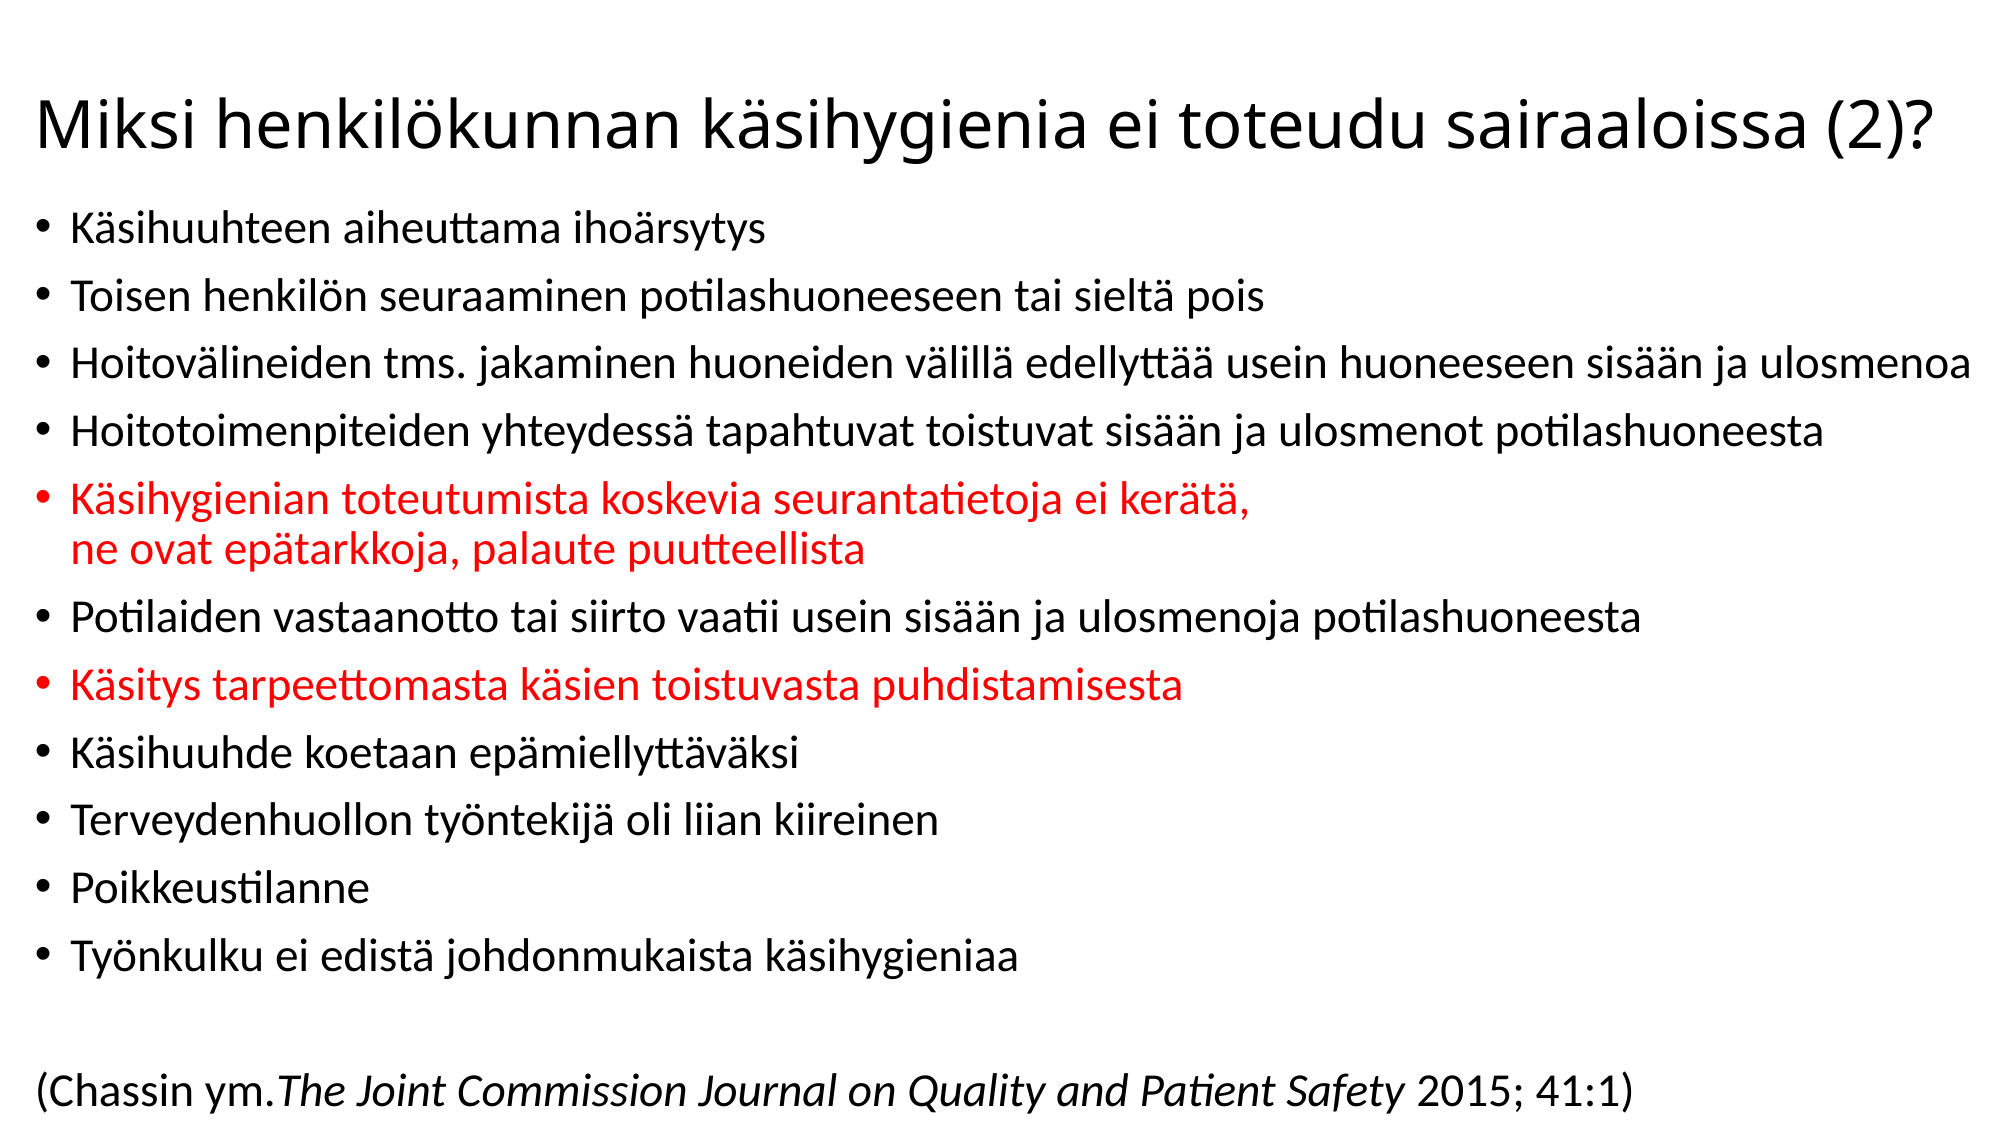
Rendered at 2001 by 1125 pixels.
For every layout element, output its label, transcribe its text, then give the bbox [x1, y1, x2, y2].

list Käsihuuhteen aiheuttama ihoärsytys Toisen henkilön seuraaminen potilashuoneeseen tai sieltä pois Hoitovälineiden tms. jakaminen huoneiden välillä edellyttää usein huoneeseen sisään ja ulosmenoa Hoitotoimenpiteiden yhteydessä tapahtuvat toistuvat sisään ja ulosmenot potilashuoneesta Käsihygienian toteutumista koskevia seurantatietoja ei kerätä, ne ovat epätarkkoja, palaute puutteellista Potilaiden vastaanotto tai siirto vaatii usein sisään ja ulosmenoja potilashuoneesta Käsitys tarpeettomasta käsien toistuvasta puhdistamisesta Käsihuuhde koetaan epämiellyttäväksi Terveydenhuollon työntekijä oli liian kiireinen Poikkeustilanne Työnkulku ei edistä johdonmukaista käsihygieniaa (Chassin ym.The Joint Commission Journal on Quality and Patient Safety 2015; 41:1) [19, 195, 2000, 1125]
title Miksi henkilökunnan käsihygienia ei toteudu sairaaloissa (2)? [19, 18, 2000, 195]
